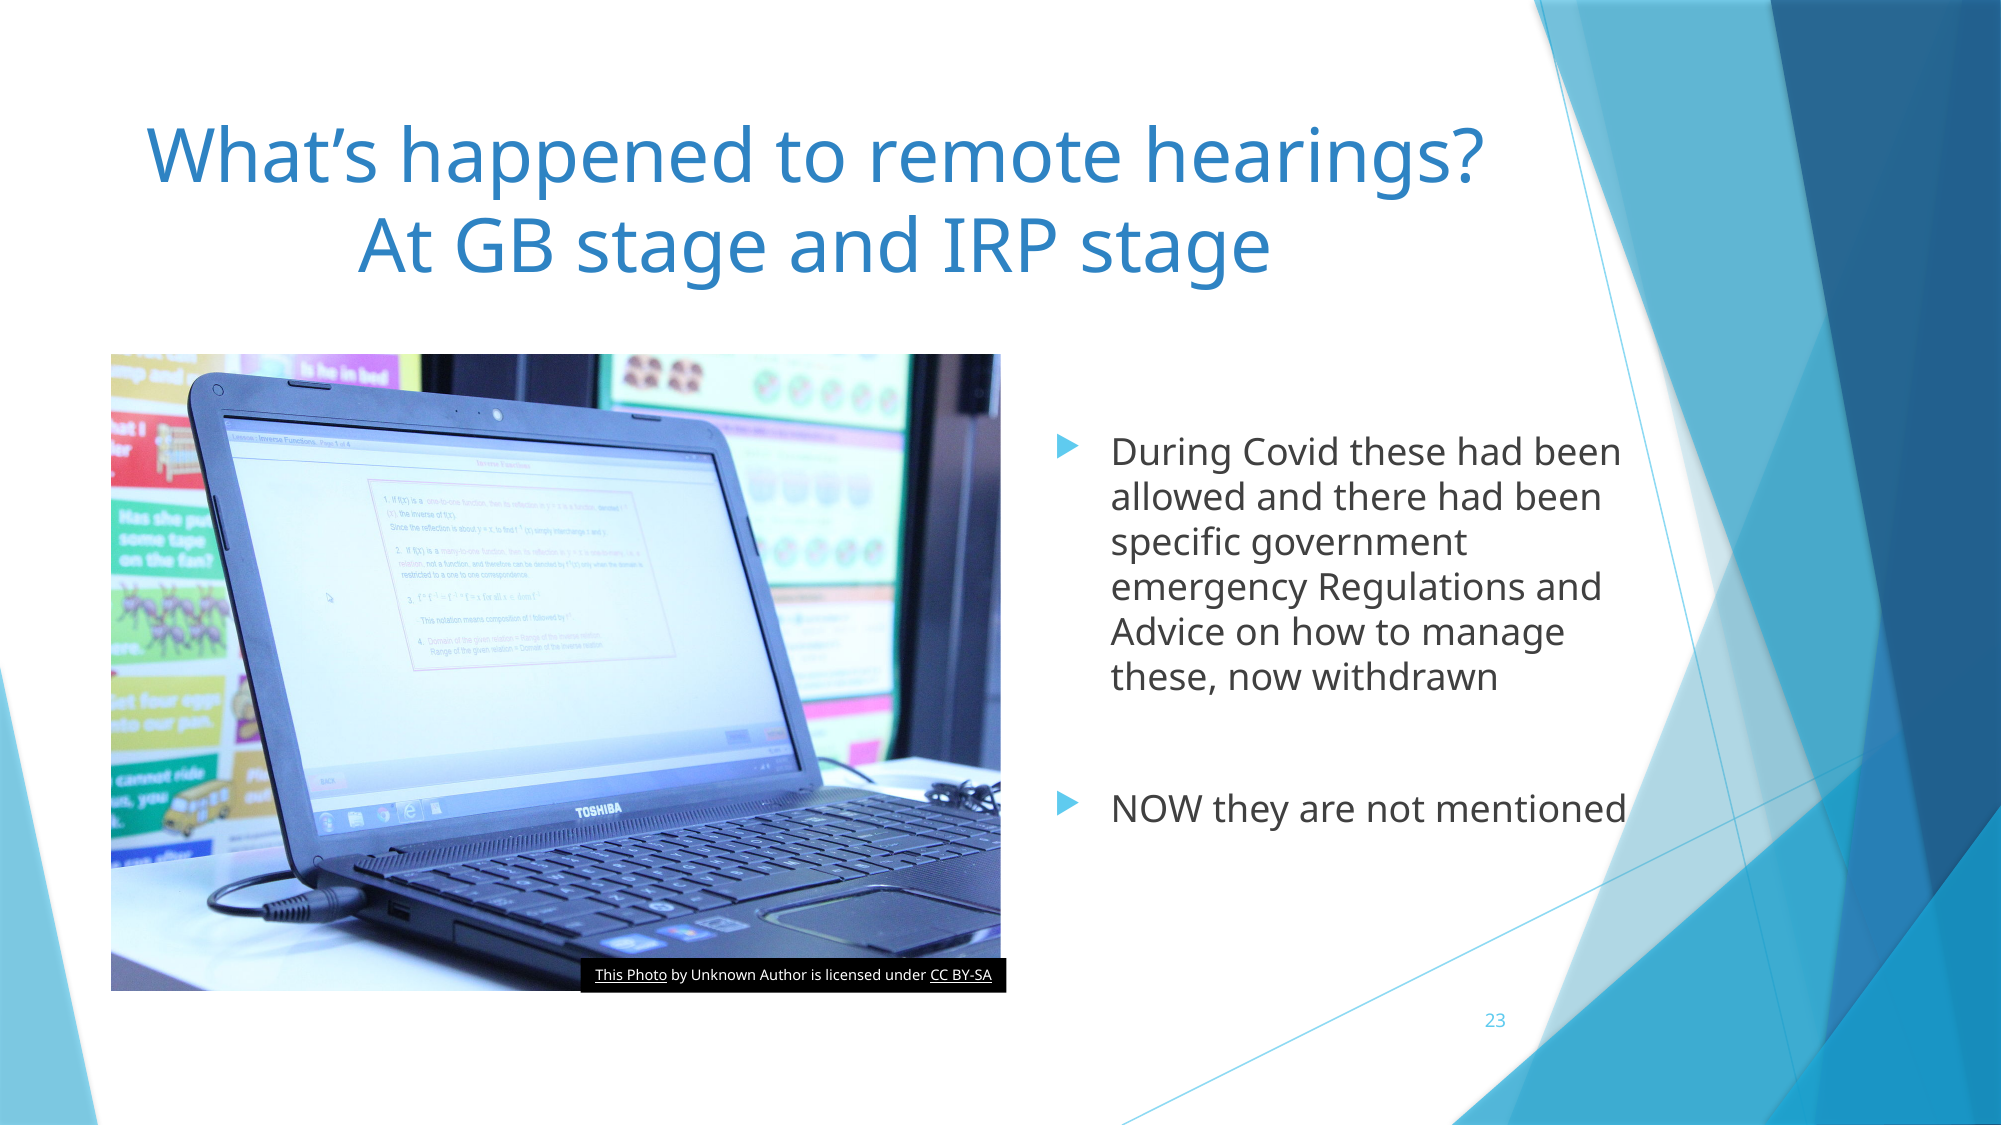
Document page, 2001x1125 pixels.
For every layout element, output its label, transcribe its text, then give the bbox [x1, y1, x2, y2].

picture [110, 353, 1002, 992]
title What’s happened to remote hearings? At GB stage and IRP stage [111, 99, 1522, 317]
slide_number 23 [1409, 991, 1522, 1051]
list During Covid these had been allowed and there had been specific government emergency Regulations and Advice on how to manage these, now withdrawn NOW they are not mentioned [1039, 354, 1686, 992]
